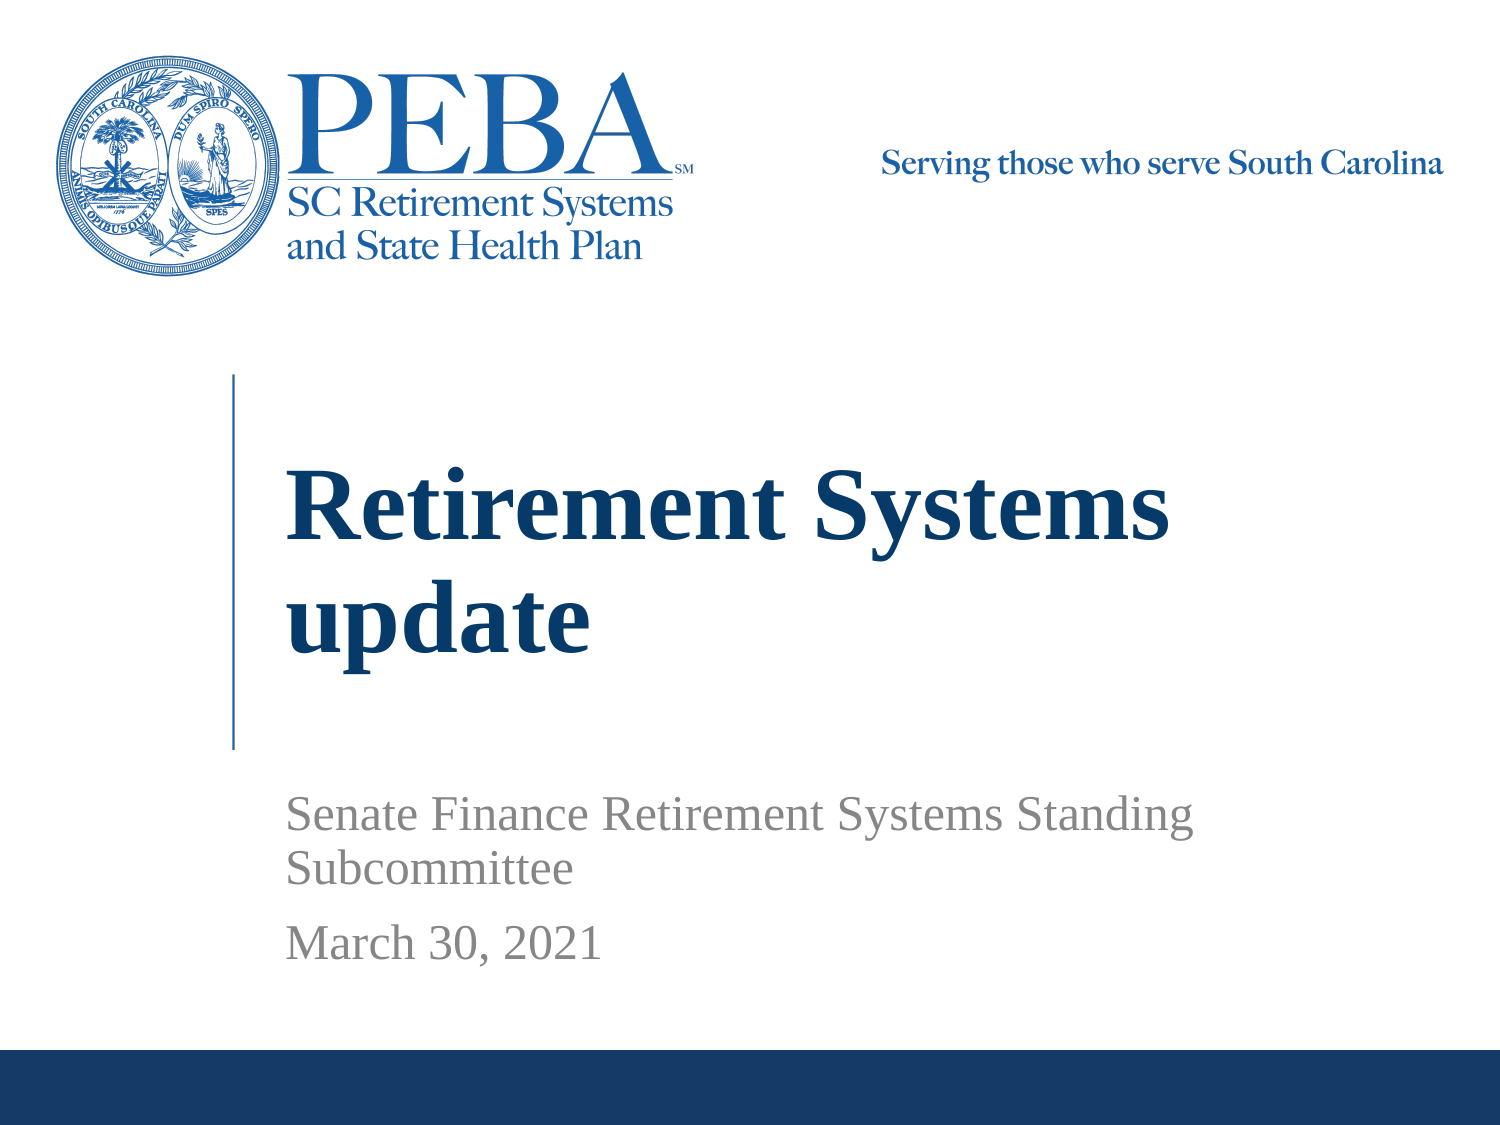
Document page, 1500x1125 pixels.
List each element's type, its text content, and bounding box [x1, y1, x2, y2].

subtitle Senate Finance Retirement Systems Standing Subcommittee March 30, 2021 [270, 780, 1360, 1020]
picture [0, 0, 1500, 1125]
title Retirement Systems update [270, 375, 1360, 750]
